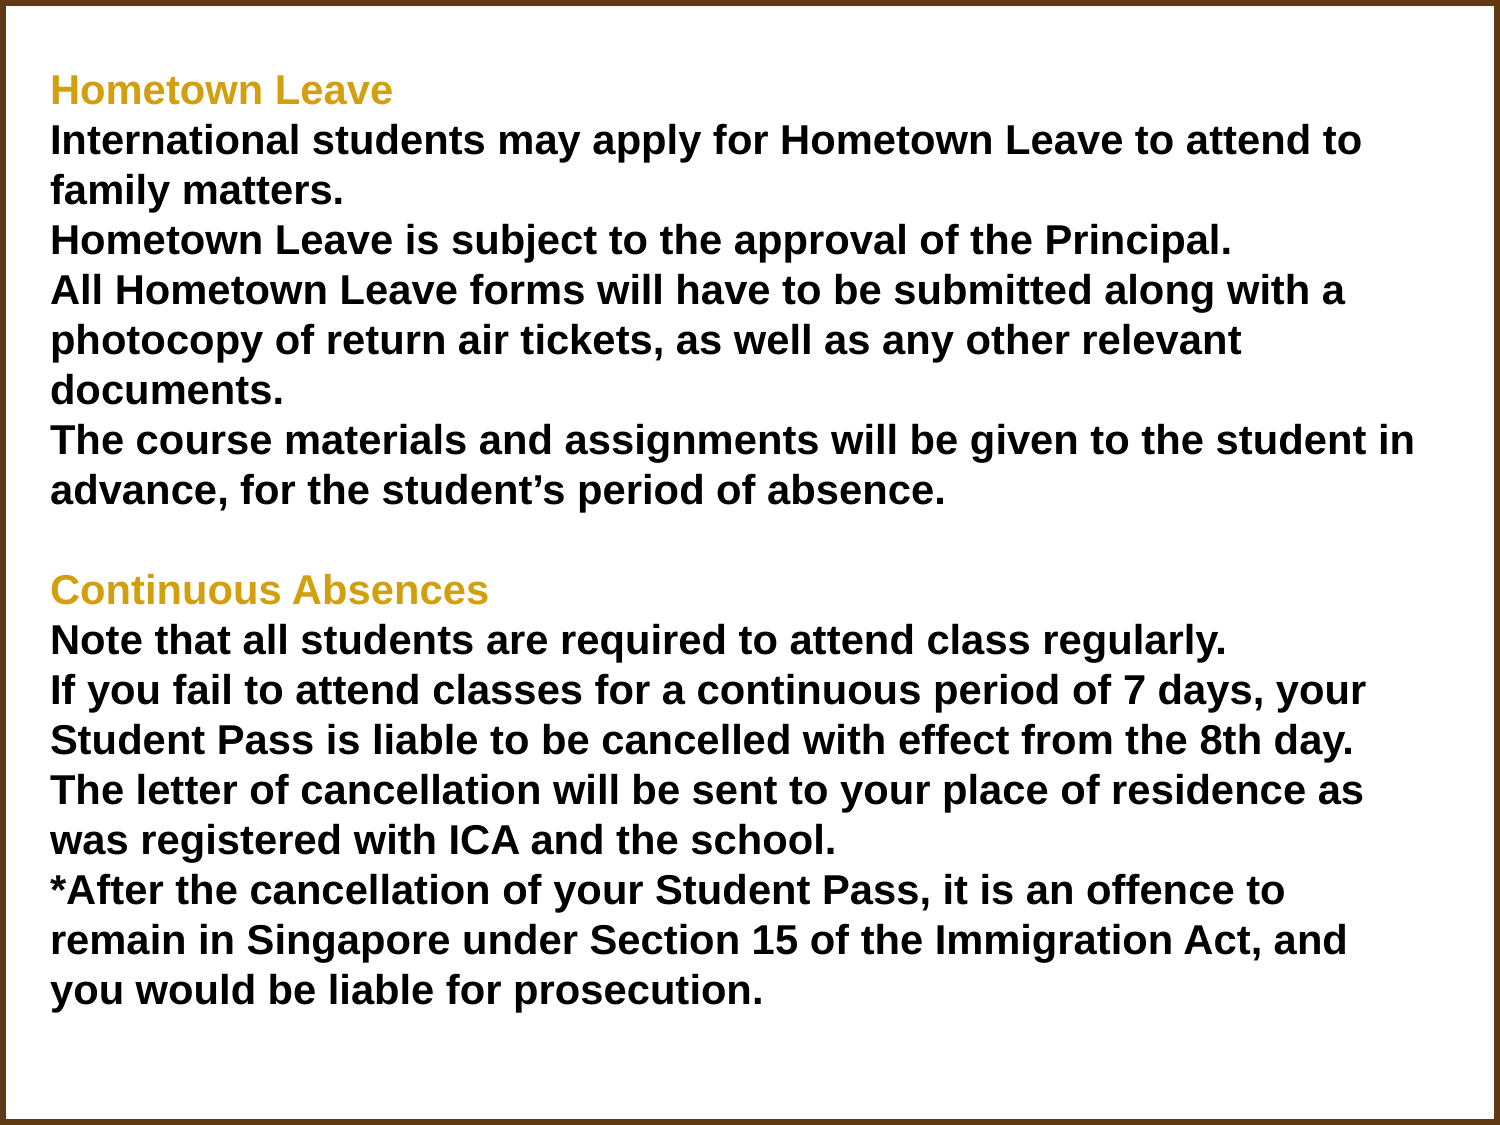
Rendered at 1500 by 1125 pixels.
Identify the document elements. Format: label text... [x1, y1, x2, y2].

title Hometown Leave​ International students may apply for Hometown Leave to attend to family matters. Hometown Leave is subject to the approval of the Principal. All Hometown Leave forms will have to be submitted along with a photocopy of return air tickets, as well as any other relevant documents. The course materials and assignments will be given to the student in advance, for the student’s period of absence. Continuous Absences Note that all students are required to attend class regularly. If you fail to attend classes for a continuous period of 7 days, your Student Pass is liable to be cancelled with effect from the 8th day. The letter of cancellation will be sent to your place of residence as was registered with ICA and the school. *After the cancellation of your Student Pass, it is an offence to remain in Singapore under Section 15 of the Immigration Act, and you would be liable for prosecution. [50, 62, 1432, 1063]
